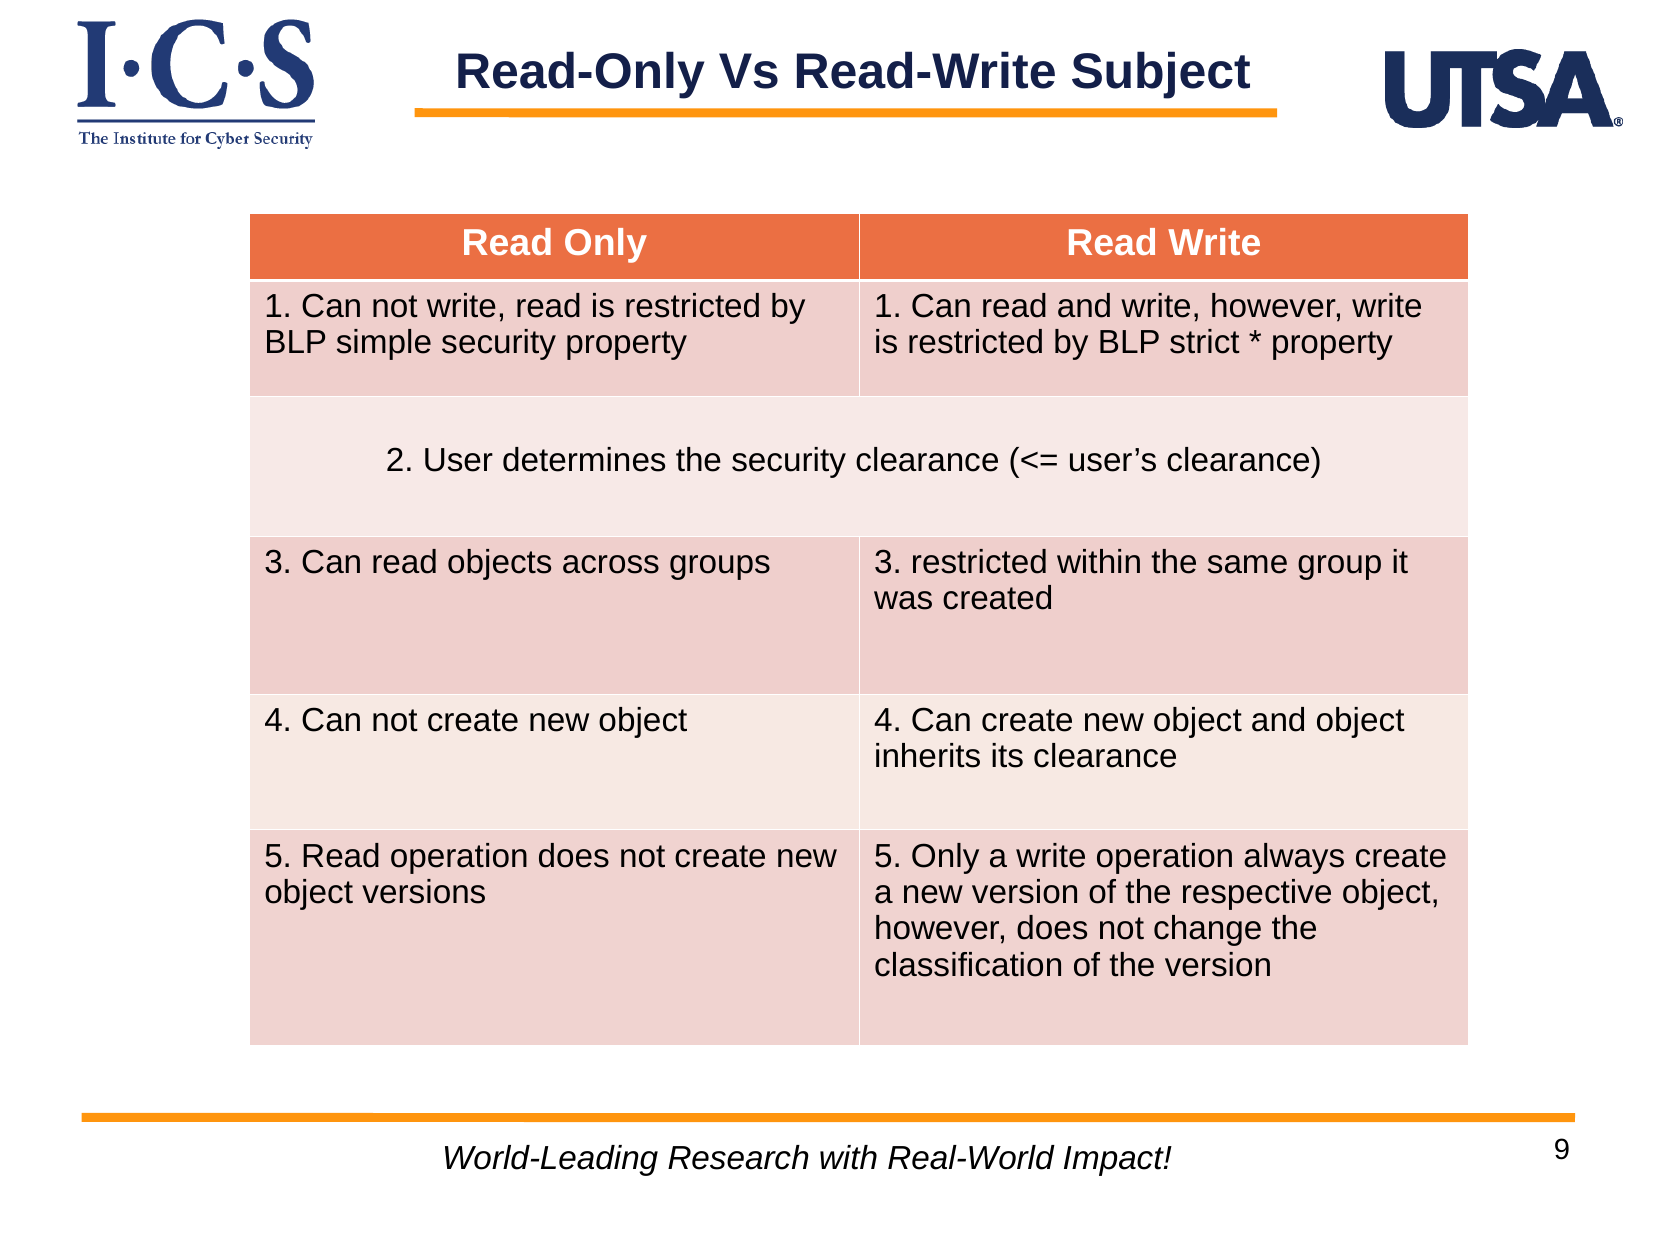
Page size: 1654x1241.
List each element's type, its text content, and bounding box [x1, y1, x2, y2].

table_cell 3. restricted within the same group it was created [860, 537, 1468, 694]
table_cell 1. Can read and write, however, write is restricted by BLP strict * property [860, 282, 1468, 396]
table_cell 4. Can create new object and object inherits its clearance [860, 695, 1468, 829]
table_cell 5. Only a write operation always create a new version of the respective object, however, does not change the classification of the version [860, 830, 1468, 1045]
table_cell 1. Can not write, read is restricted by BLP simple security property [250, 282, 859, 396]
table_cell 5. Read operation does not create new object versions [250, 830, 859, 1045]
text_box World-Leading Research with Real-World Impact! [427, 1129, 1185, 1184]
table_cell 2. User determines the security clearance (<= user’s clearance) [250, 397, 1468, 536]
picture [1385, 49, 1623, 128]
picture [73, 0, 317, 151]
table_header Read Write [860, 214, 1468, 279]
table_header Read Only [250, 214, 859, 279]
text_box 9 [1185, 1129, 1571, 1215]
table_cell 3. Can read objects across groups [250, 537, 859, 694]
table_cell 4. Can not create new object [250, 695, 859, 829]
text_box Read-Only Vs Read-Write Subject [426, 12, 1280, 125]
